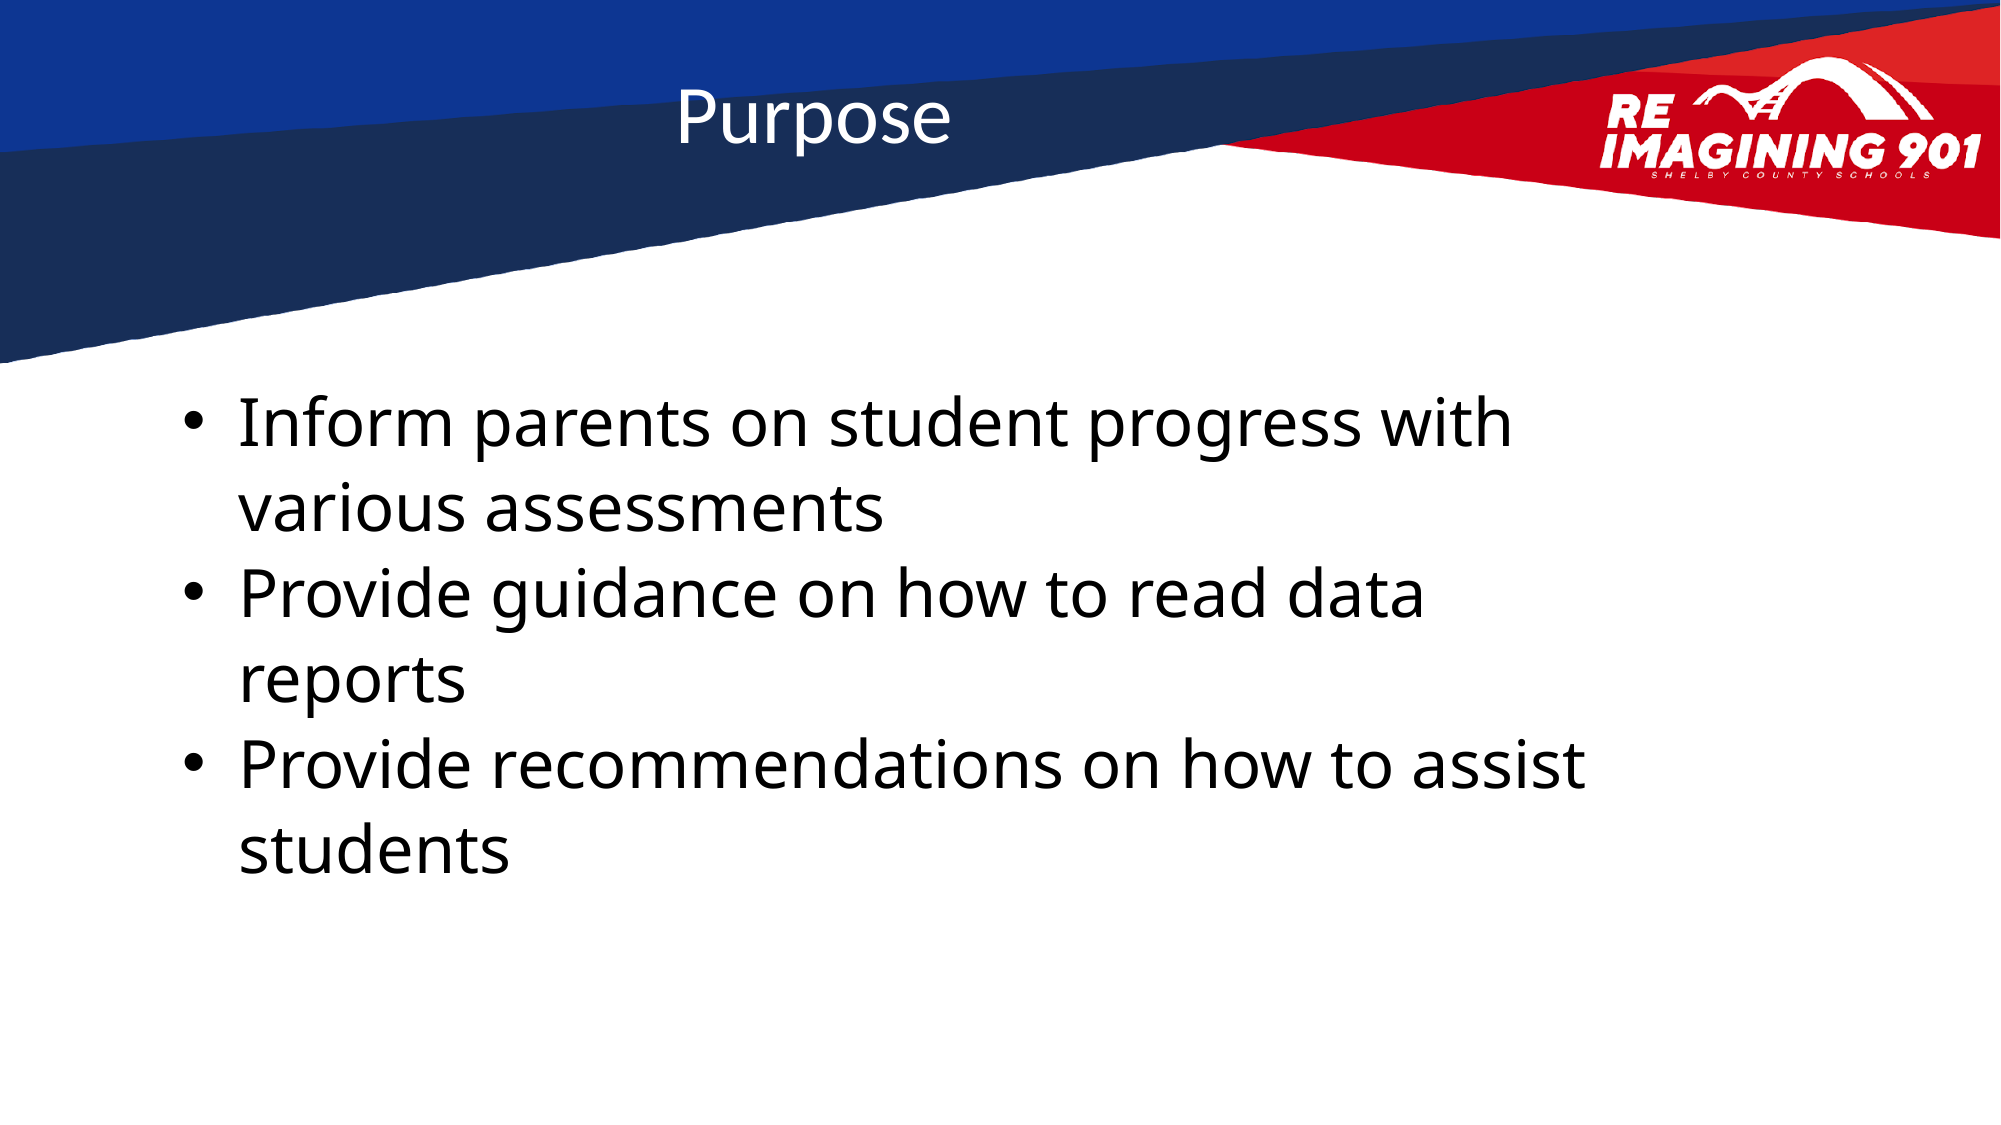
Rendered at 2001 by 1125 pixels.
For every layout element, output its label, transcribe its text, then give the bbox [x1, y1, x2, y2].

picture [0, 0, 2001, 1125]
text_box Purpose [660, 52, 1640, 168]
text_box Inform parents on student progress with various assessments Provide guidance on how to read data reports Provide recommendations on how to assist students [167, 366, 1622, 808]
